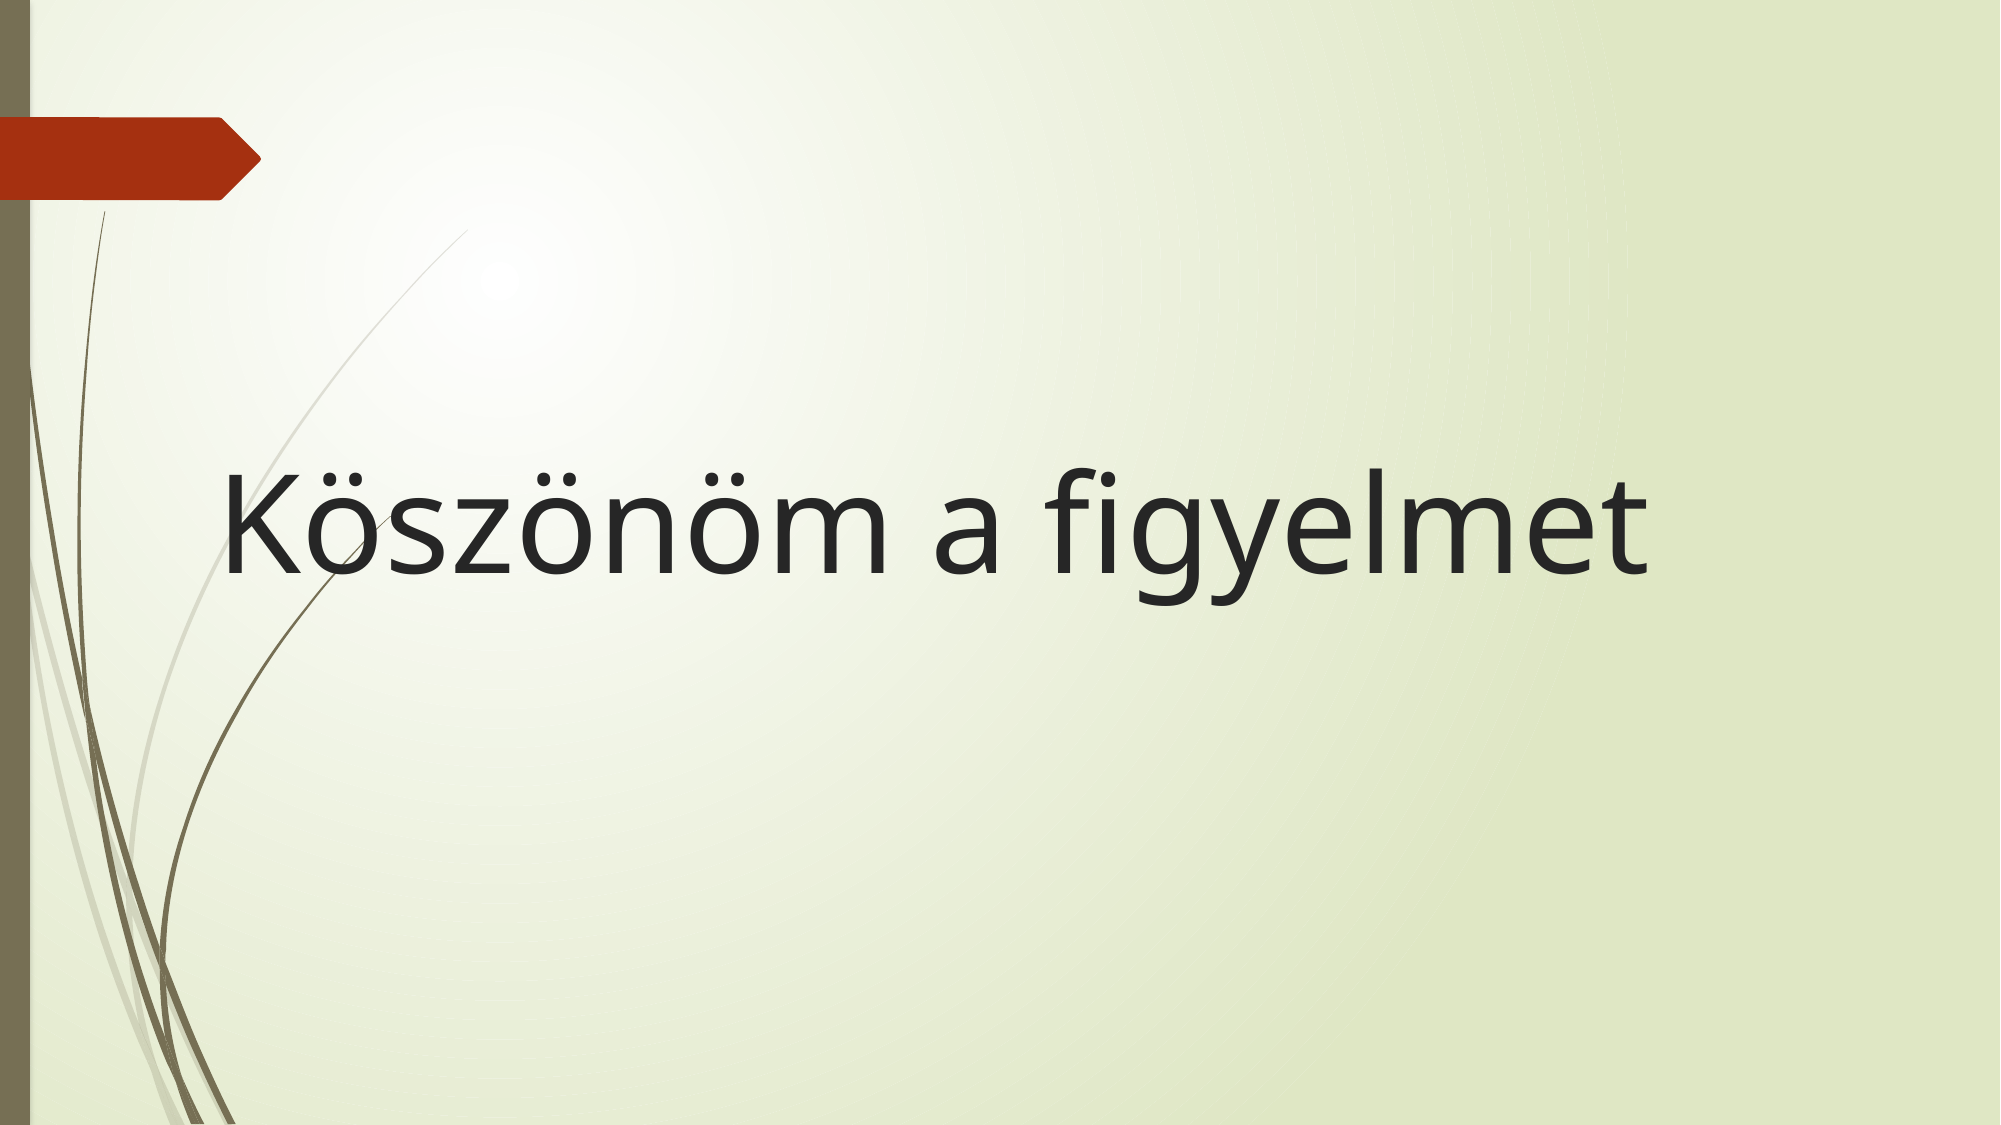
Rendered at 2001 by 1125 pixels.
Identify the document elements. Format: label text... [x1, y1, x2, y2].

title Köszönöm a figyelmet [201, 428, 1767, 628]
